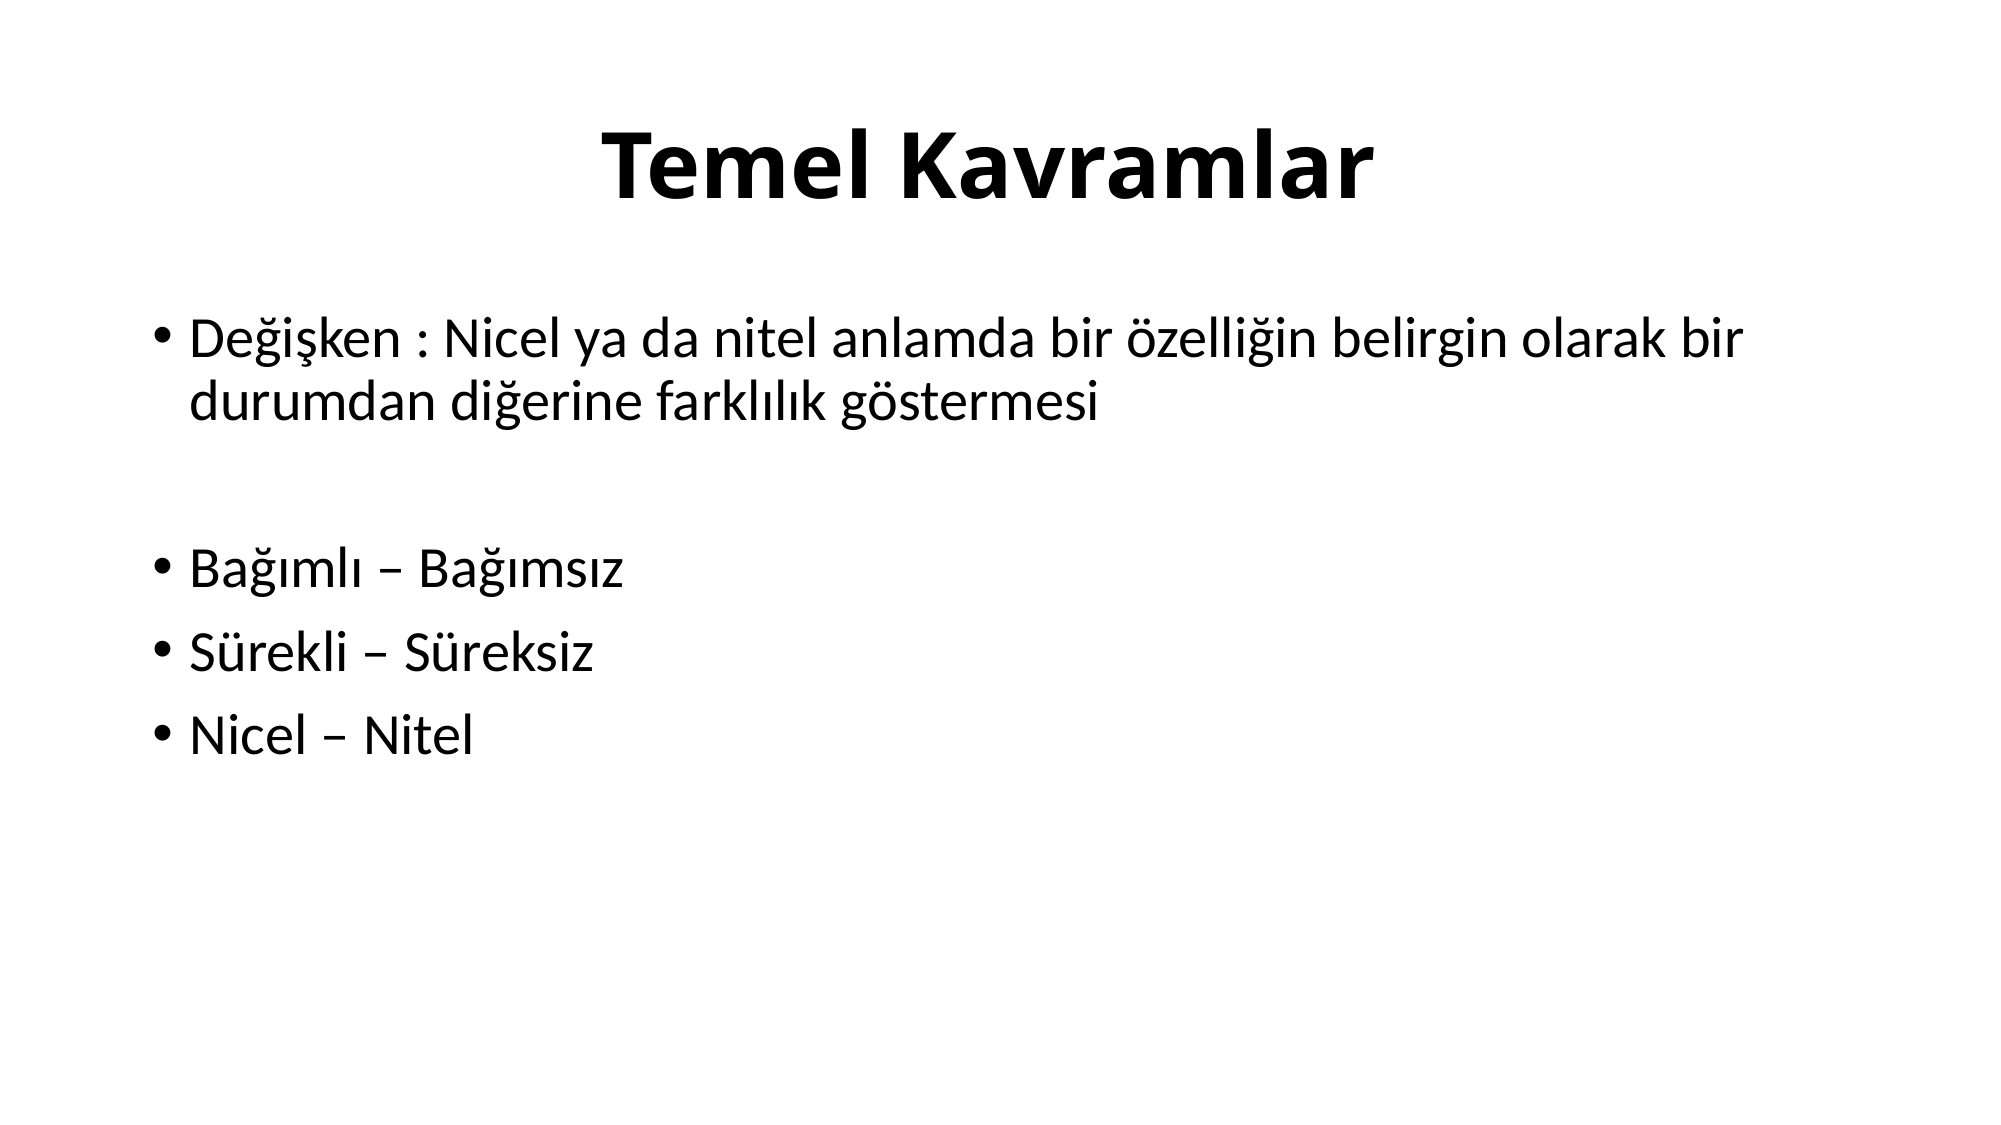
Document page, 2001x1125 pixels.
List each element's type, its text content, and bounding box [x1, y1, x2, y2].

title Temel Kavramlar [137, 59, 1863, 278]
list Değişken : Nicel ya da nitel anlamda bir özelliğin belirgin olarak bir durumdan diğerine farklılık göstermesi Bağımlı – Bağımsız Sürekli – Süreksiz Nicel – Nitel [137, 299, 1863, 1014]
